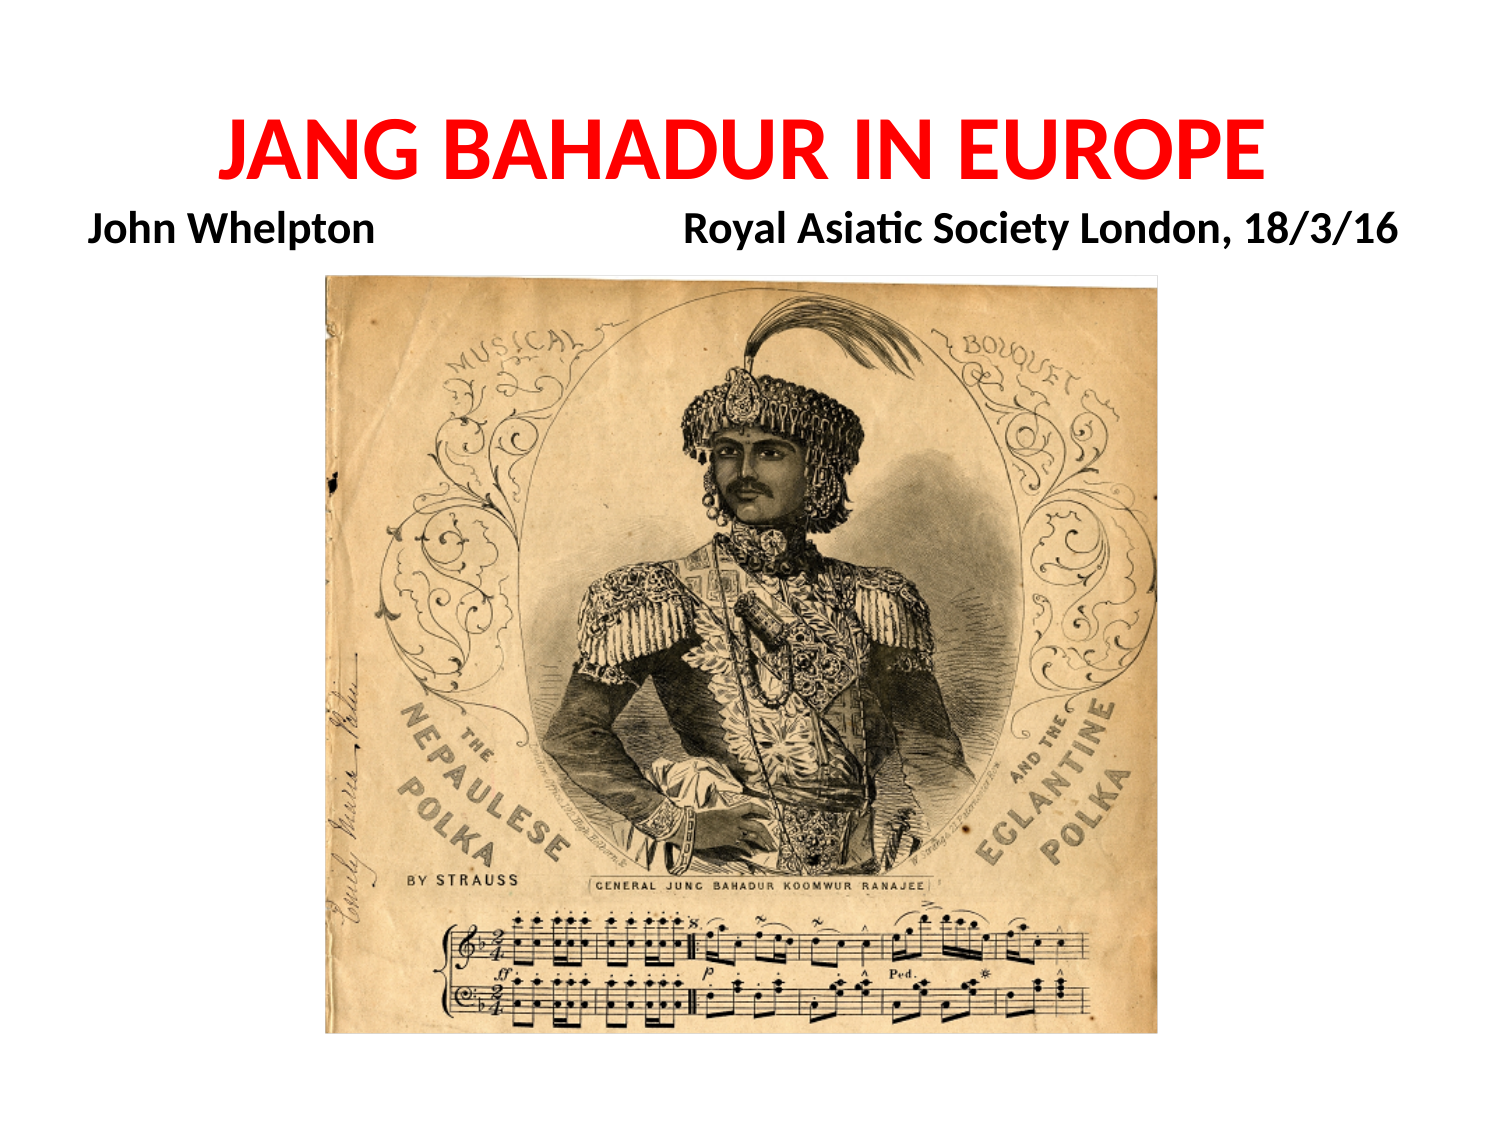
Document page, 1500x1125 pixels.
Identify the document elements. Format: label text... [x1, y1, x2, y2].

title JANG BAHADUR IN EUROPE John Whelpton Royal Asiatic Society London, 18/3/16 [50, 50, 1438, 292]
picture [324, 274, 1159, 1036]
